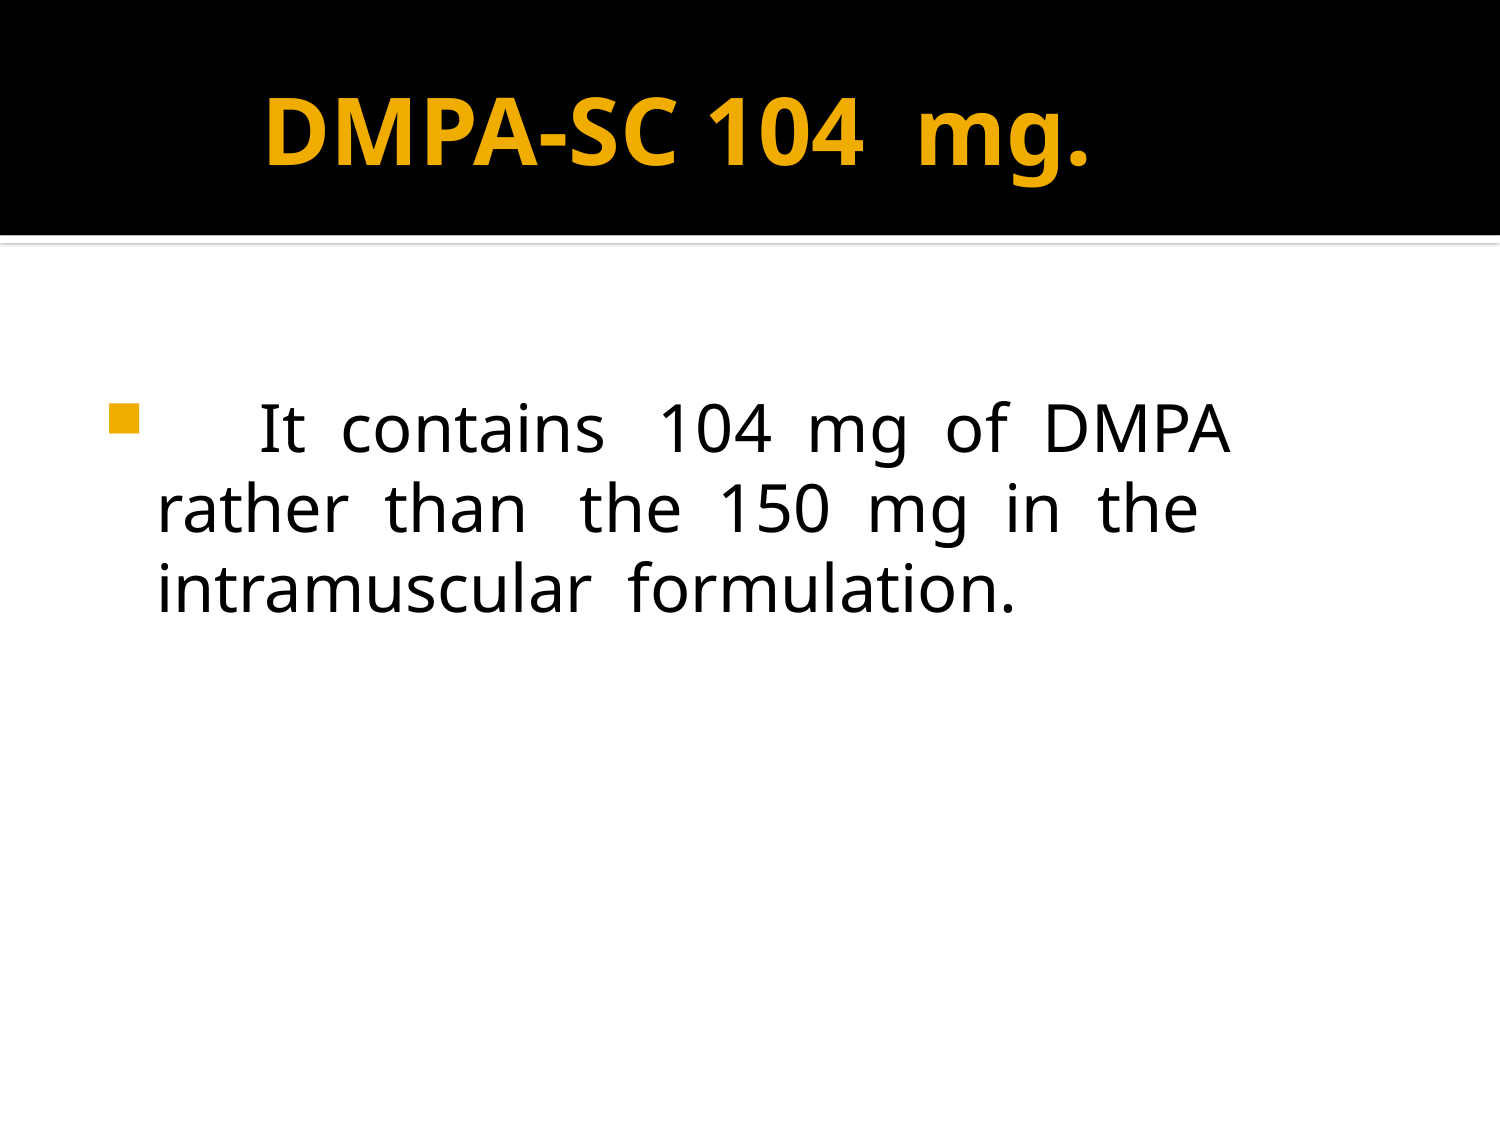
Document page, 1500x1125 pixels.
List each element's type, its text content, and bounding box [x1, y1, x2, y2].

title DMPA-SC 104 mg. [75, 25, 1425, 231]
list It contains 104 mg of DMPA rather than the 150 mg in the intramuscular formulation. [75, 291, 1425, 1050]
